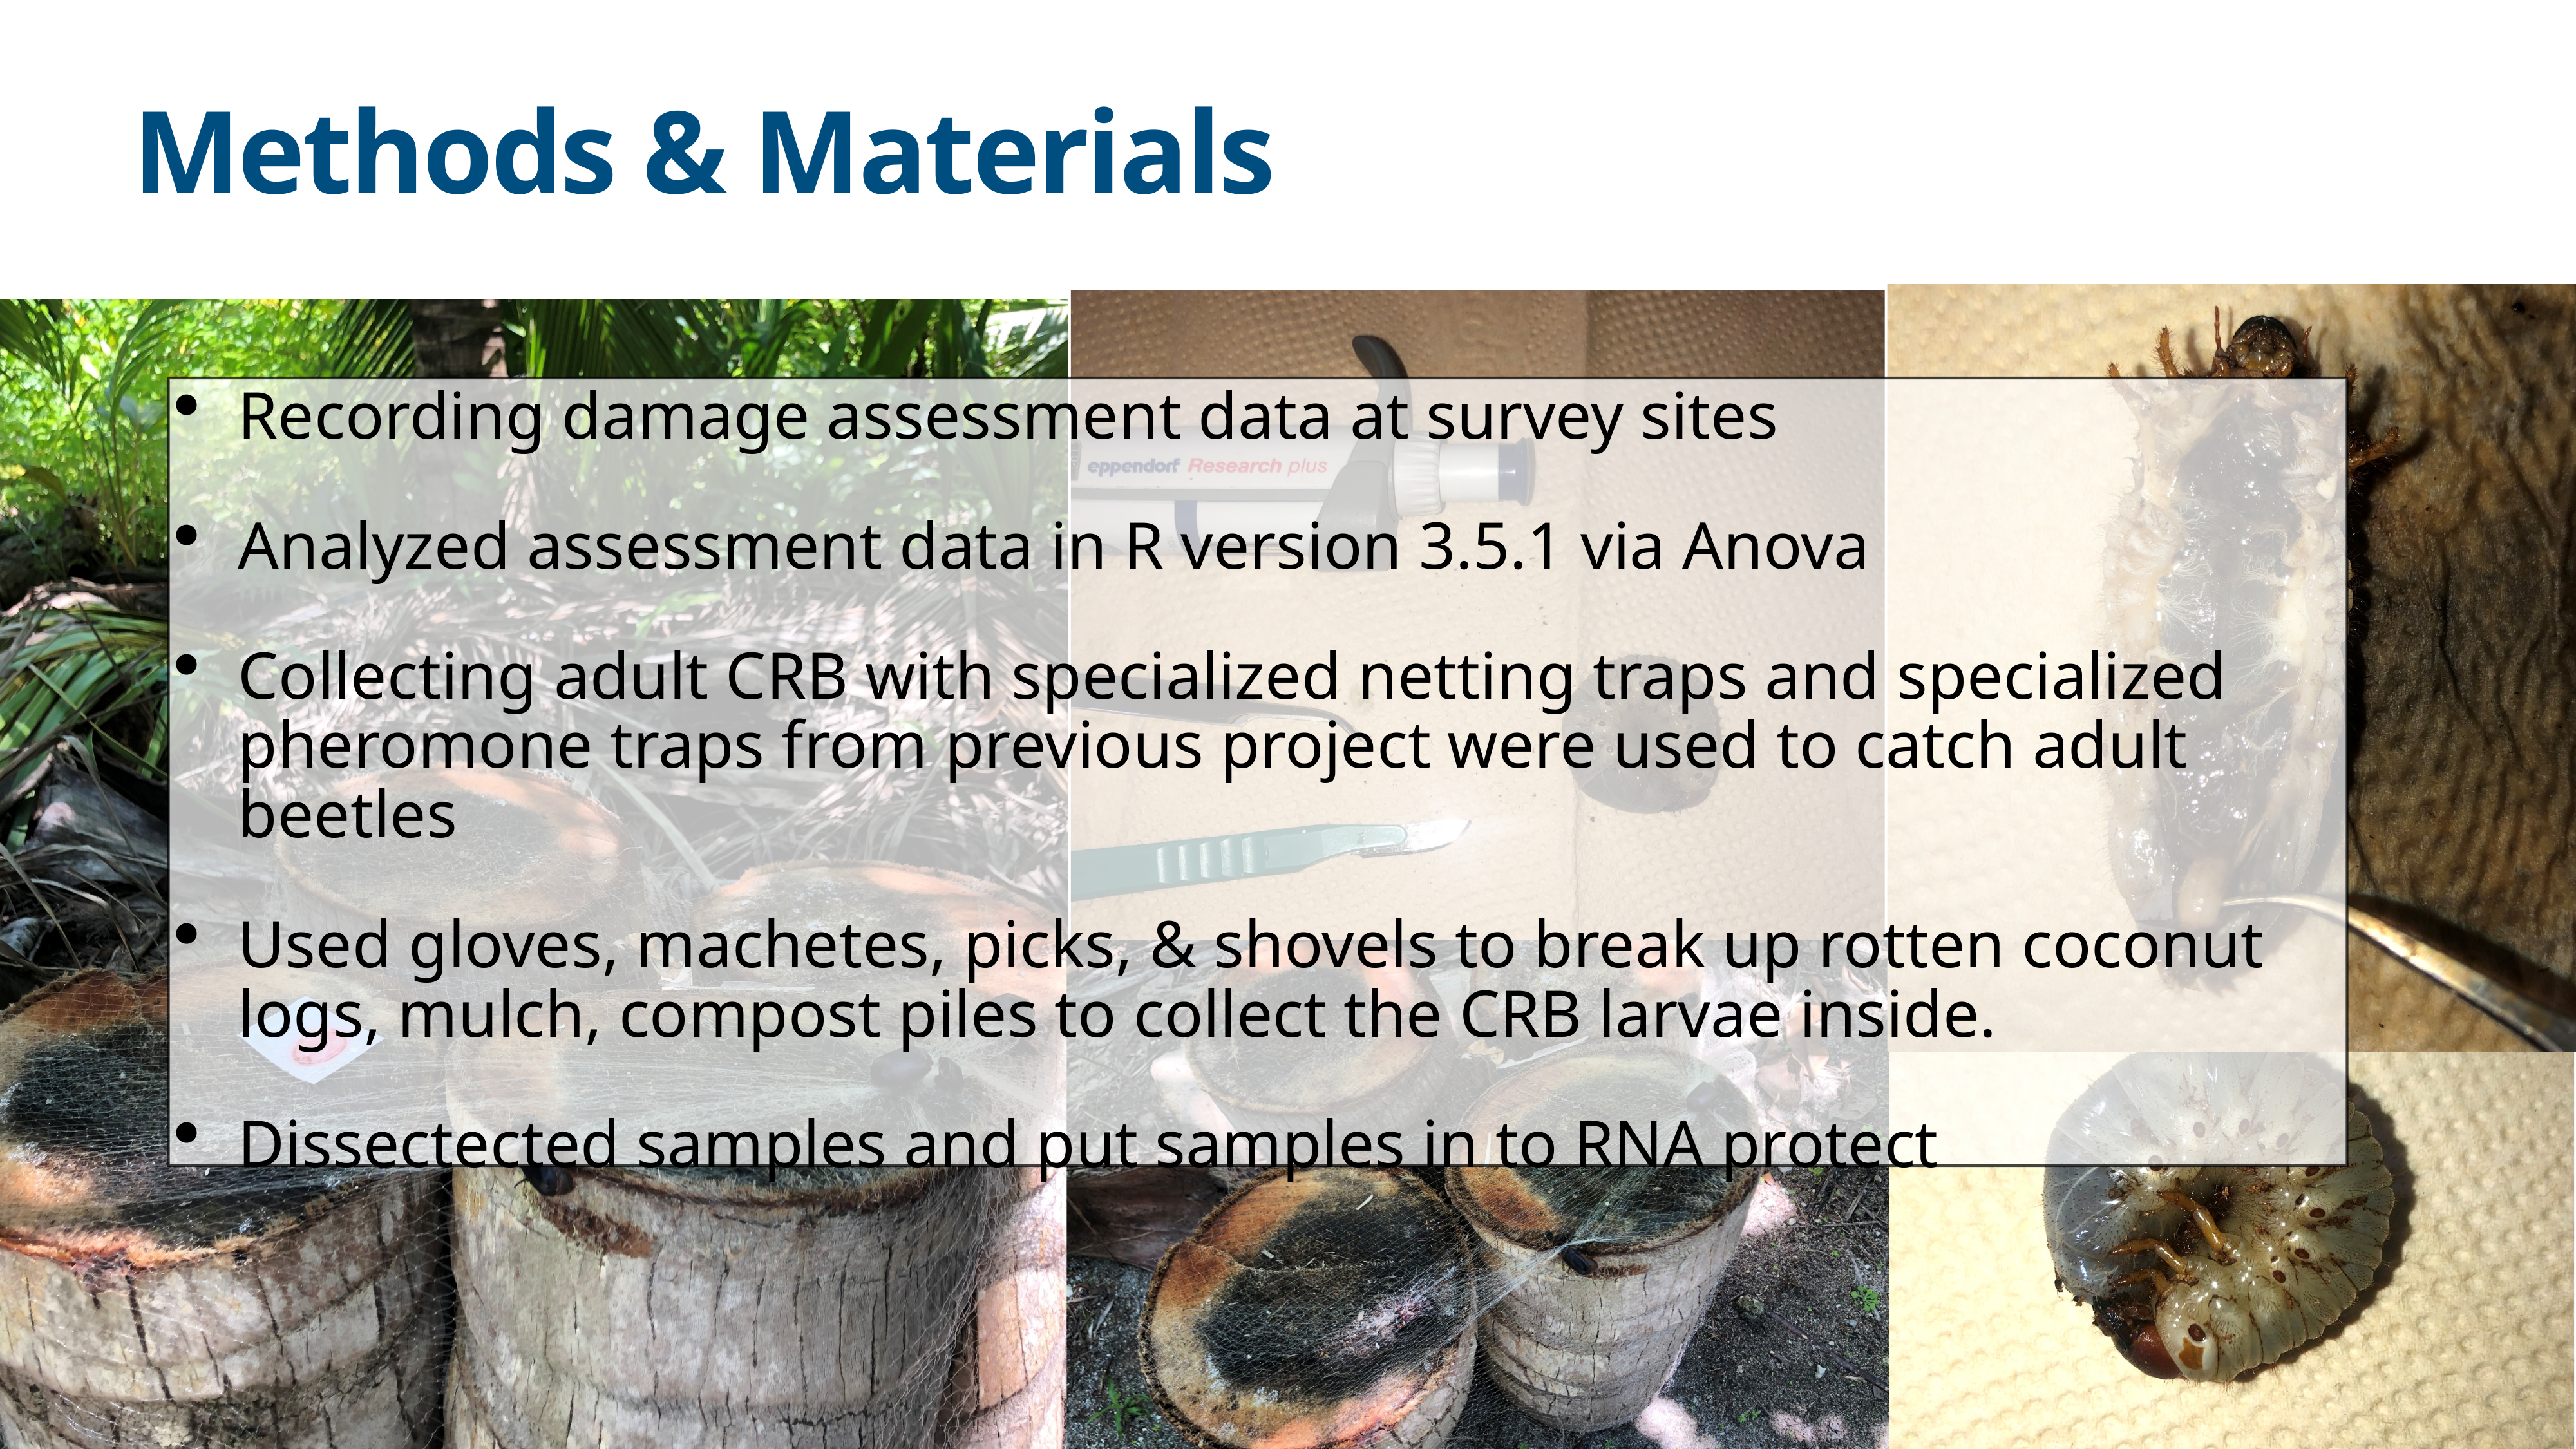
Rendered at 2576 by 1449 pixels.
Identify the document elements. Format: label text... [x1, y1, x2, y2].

picture [0, 284, 2576, 1449]
title Methods & Materials [127, 100, 2449, 252]
